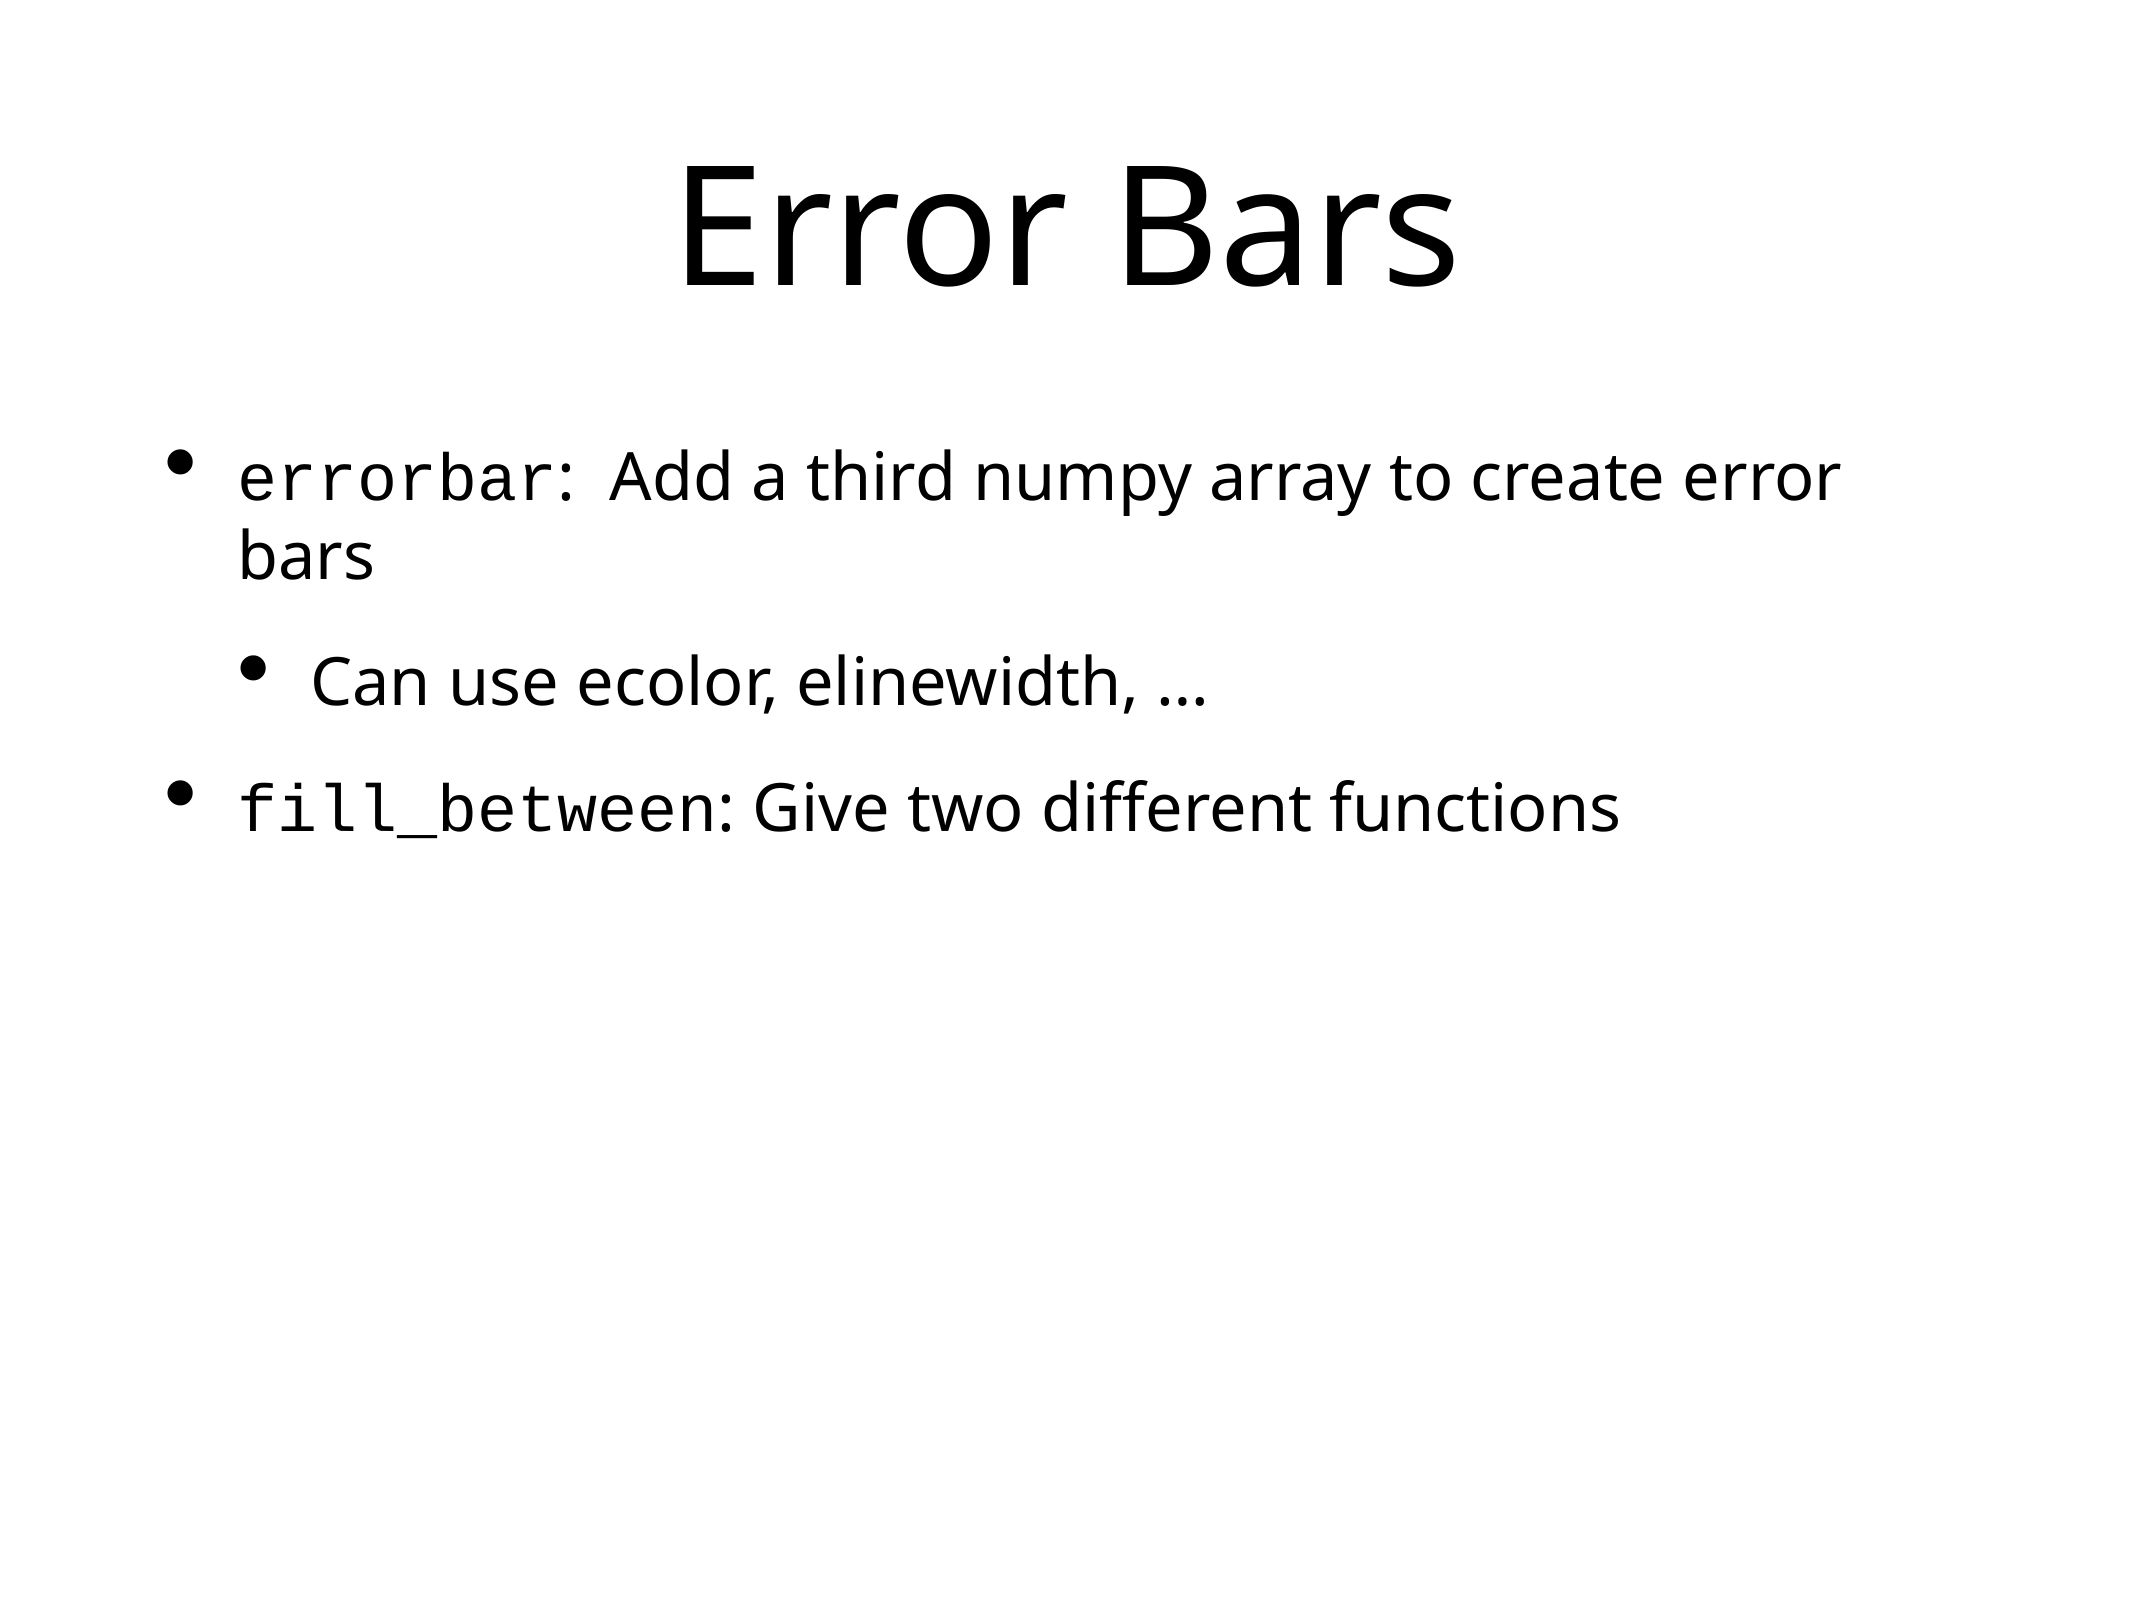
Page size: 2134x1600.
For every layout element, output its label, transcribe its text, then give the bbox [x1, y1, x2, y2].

list errorbar: Add a third numpy array to create error bars Can use ecolor, elinewidth, … fill_between: Give two different functions [155, 424, 1978, 1457]
title Error Bars [155, 41, 1978, 397]
